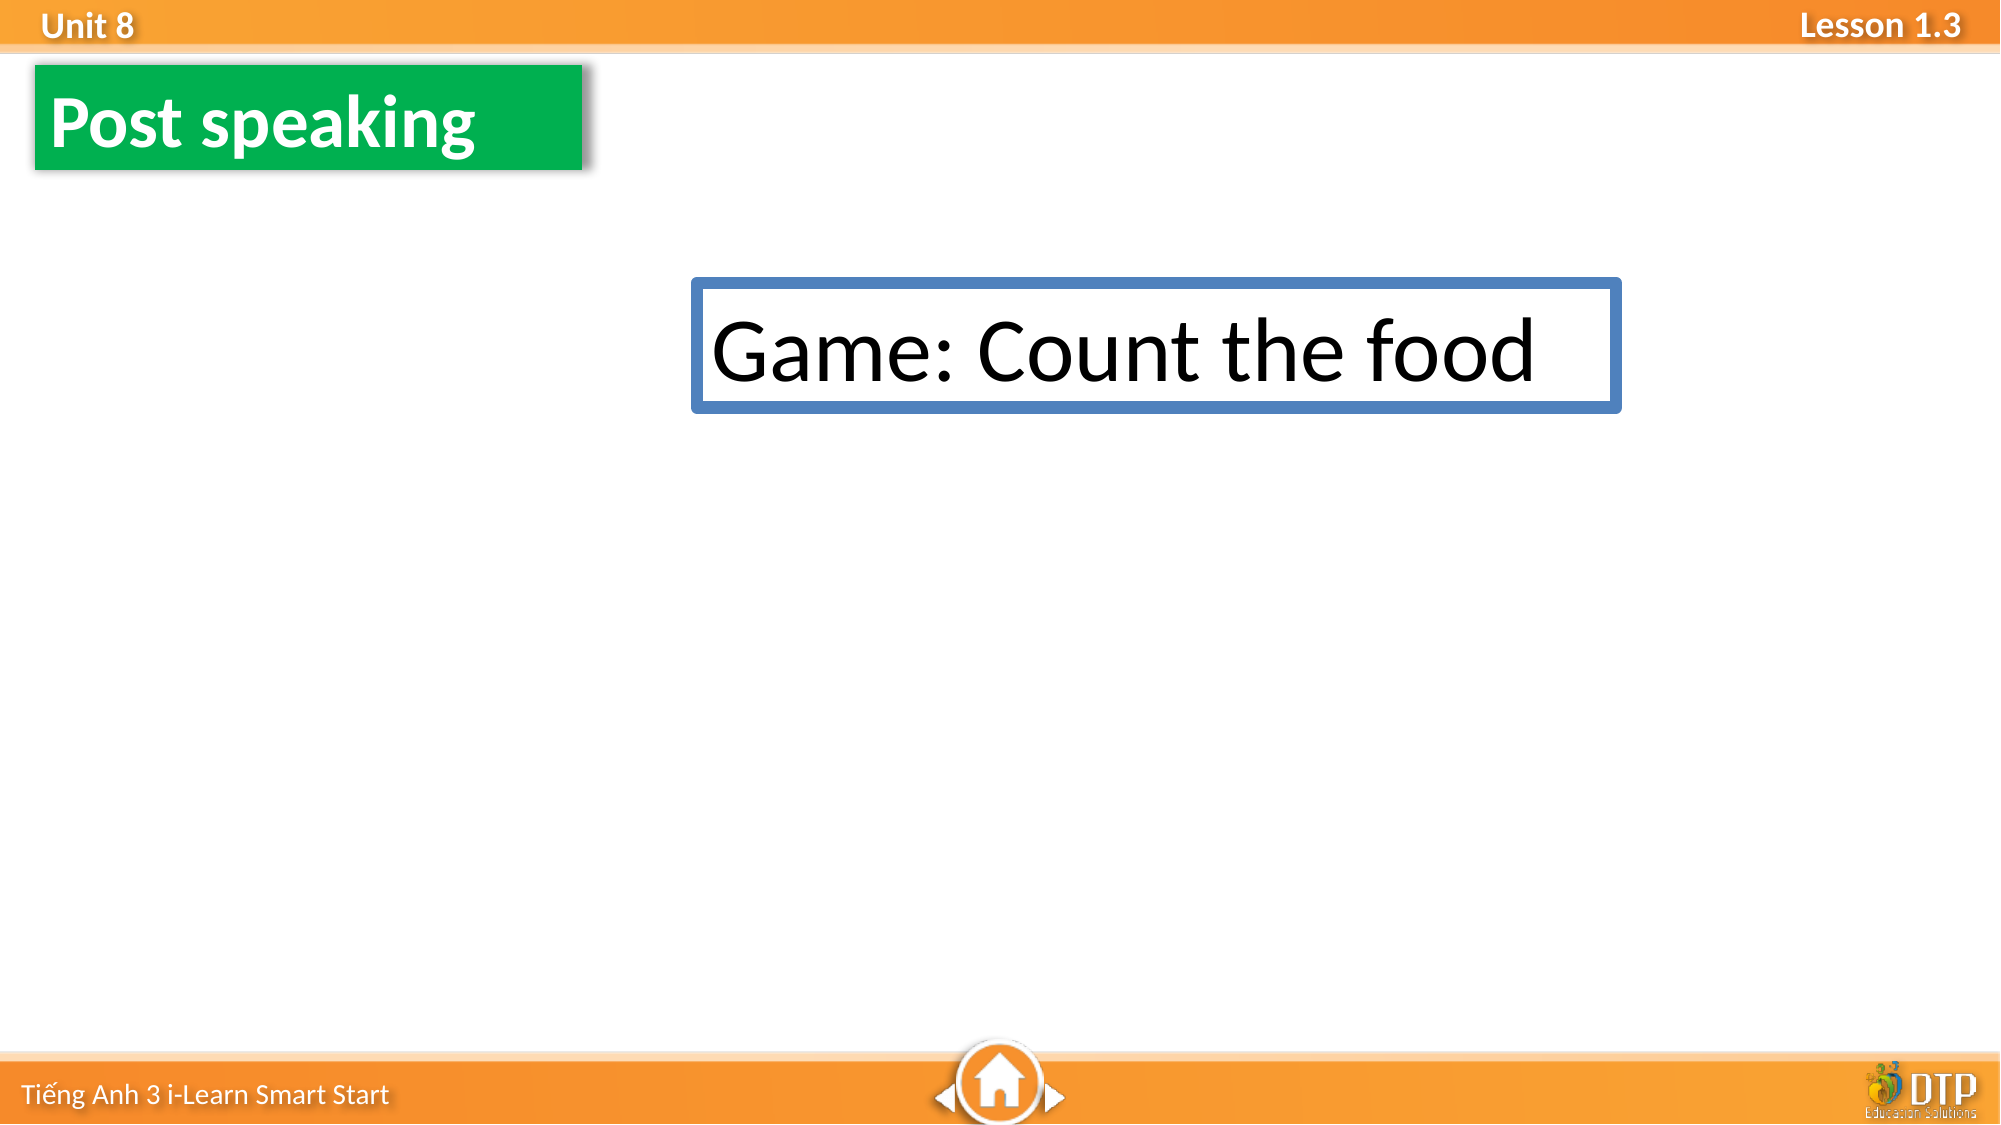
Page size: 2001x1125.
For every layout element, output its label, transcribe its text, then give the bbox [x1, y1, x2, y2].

picture [0, 0, 2000, 1125]
text_box Post speaking [35, 65, 582, 170]
text_box Game: Count the food [697, 282, 1616, 408]
